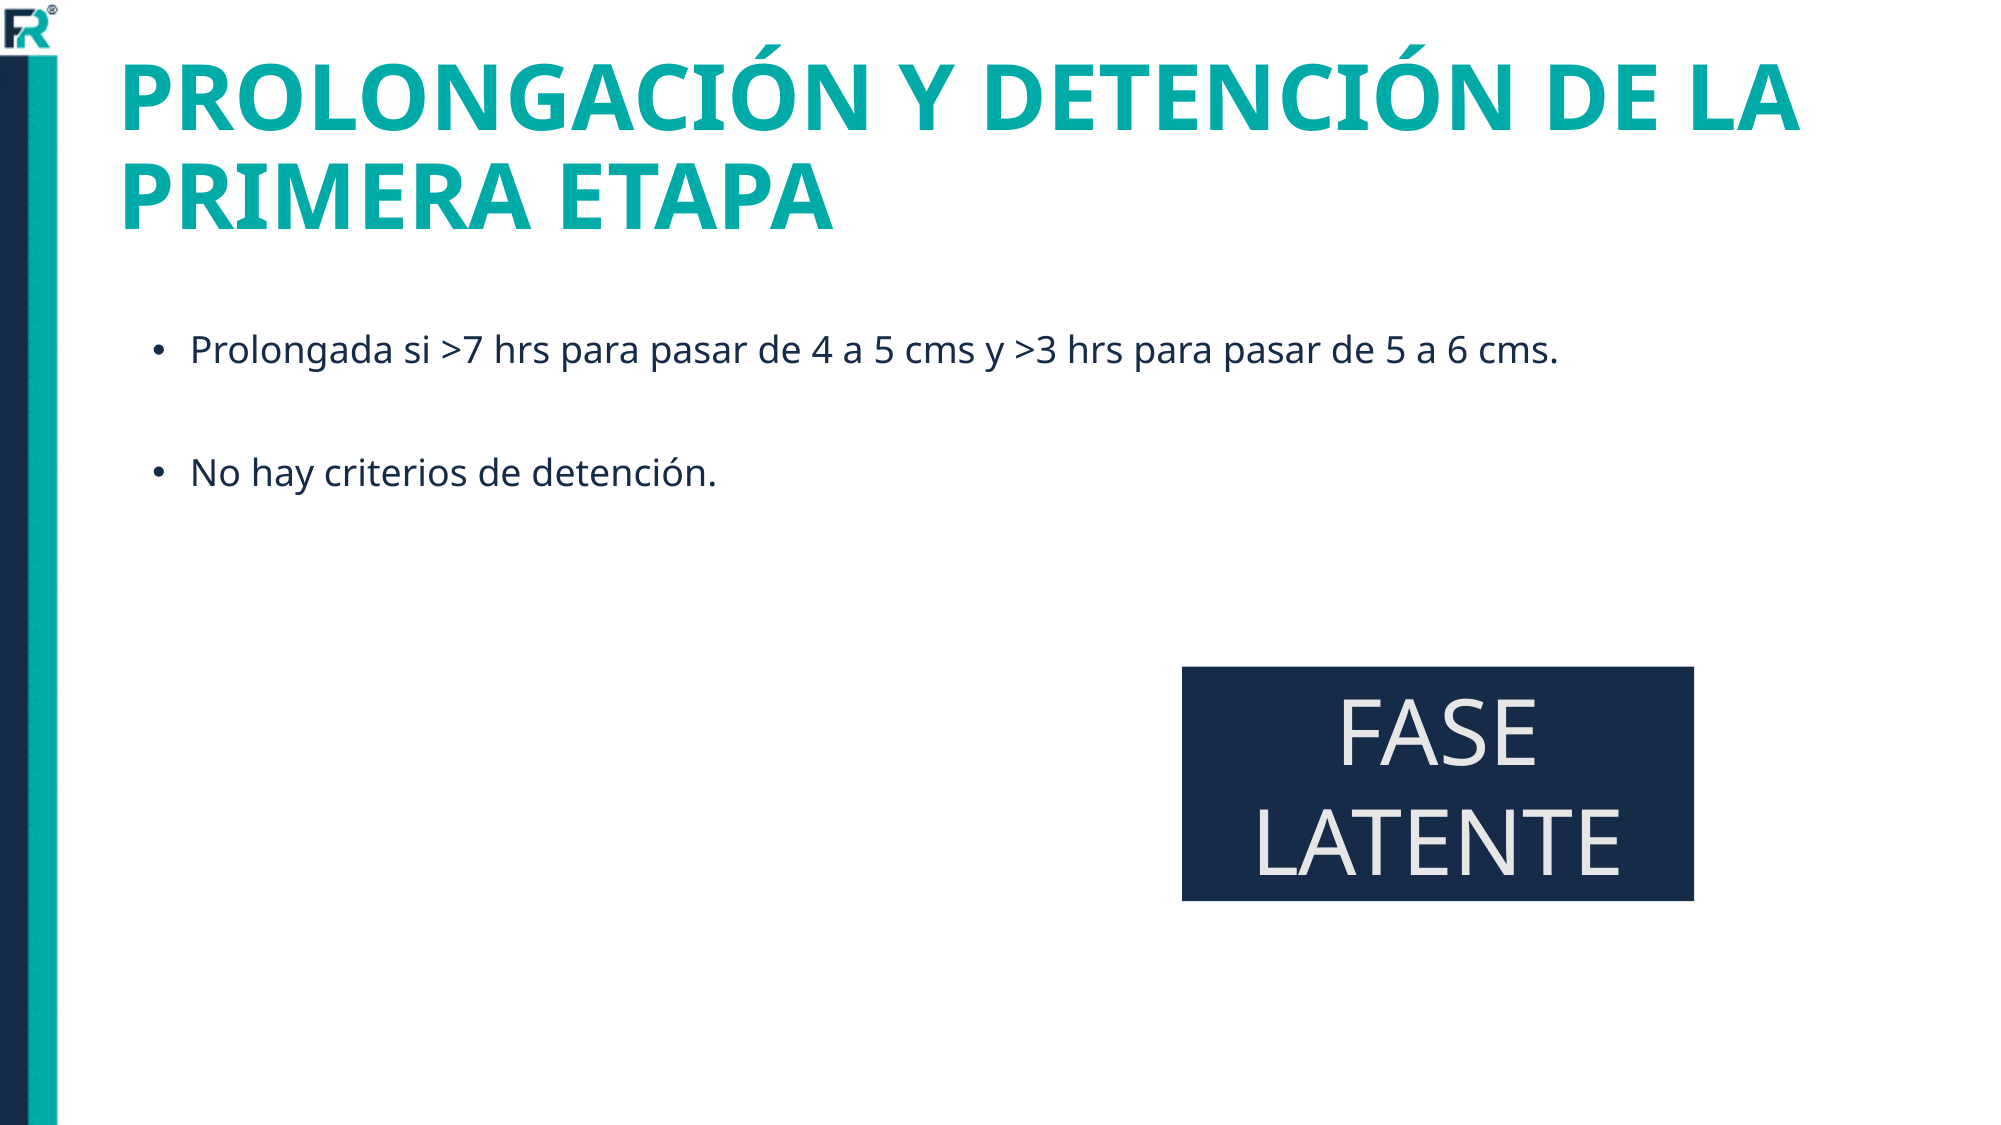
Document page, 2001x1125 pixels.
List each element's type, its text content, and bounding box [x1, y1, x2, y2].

list Prolongada si >7 hrs para pasar de 4 a 5 cms y >3 hrs para pasar de 5 a 6 cms. No hay criterios de detención. [137, 323, 1888, 667]
text_box FASE LATENTE [1182, 666, 1695, 902]
title PROLONGACIÓN Y DETENCIÓN DE LA PRIMERA ETAPA [102, 41, 1827, 259]
picture [0, 0, 2001, 1125]
